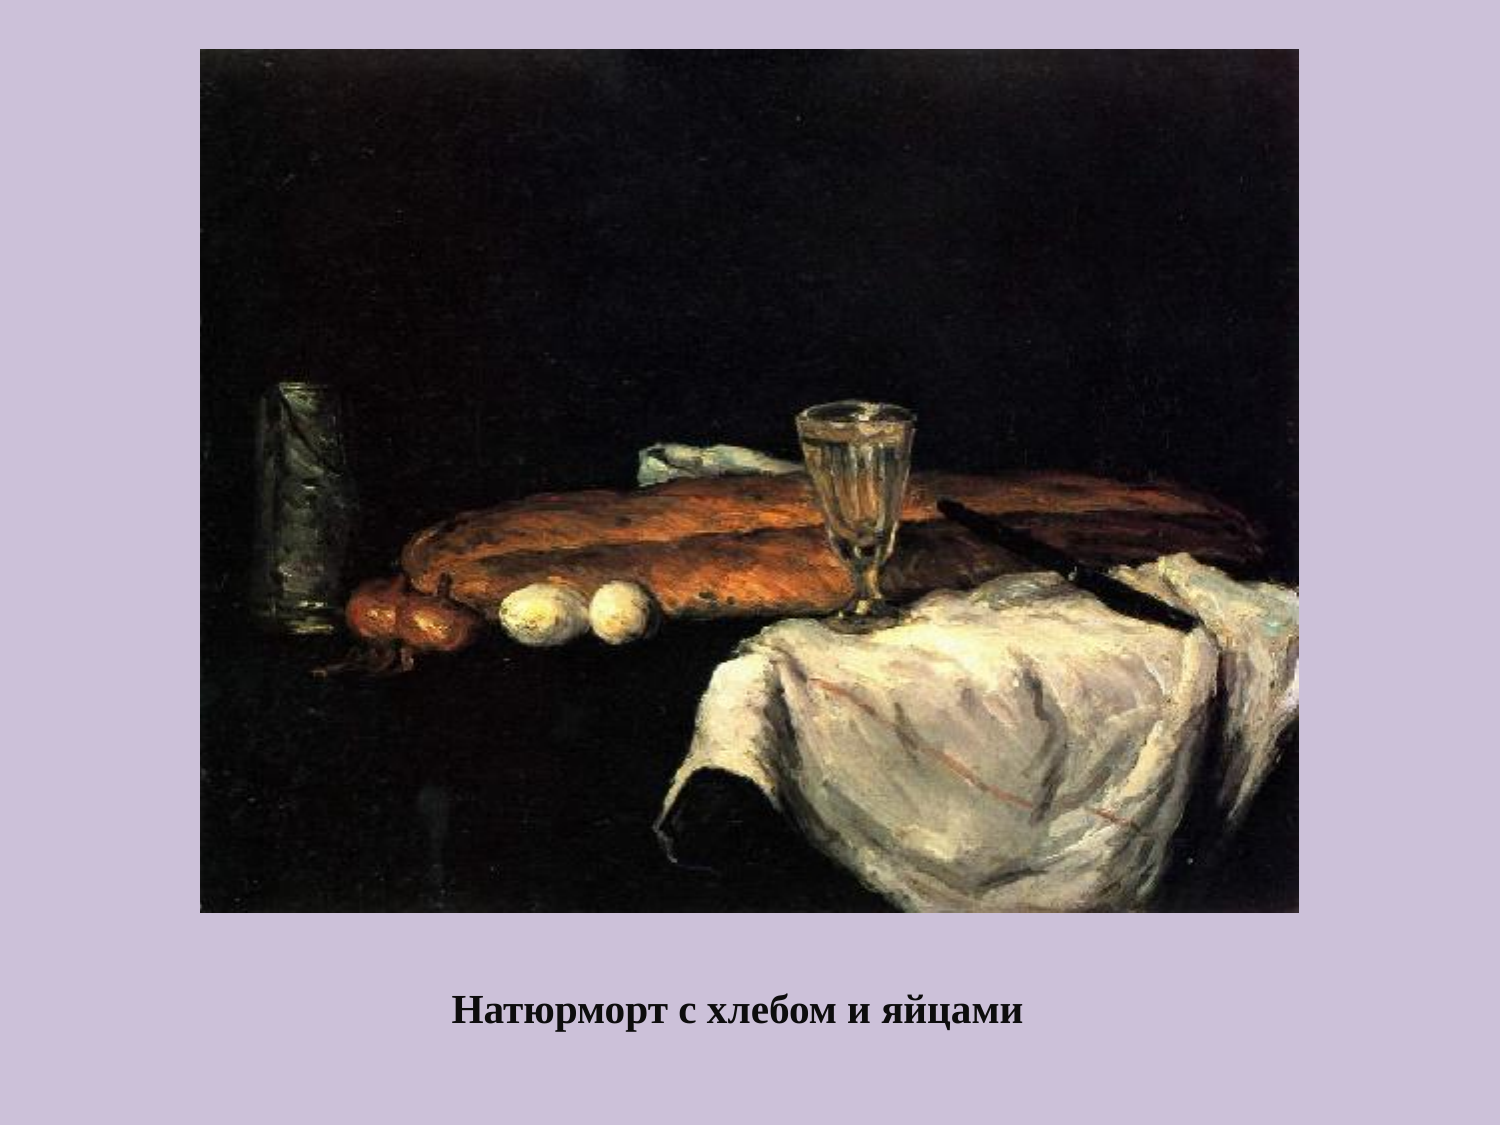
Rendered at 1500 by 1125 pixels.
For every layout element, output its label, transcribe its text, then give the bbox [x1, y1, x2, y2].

subtitle Натюрморт с хлебом и яйцами [425, 975, 1050, 1125]
picture [199, 49, 1299, 913]
